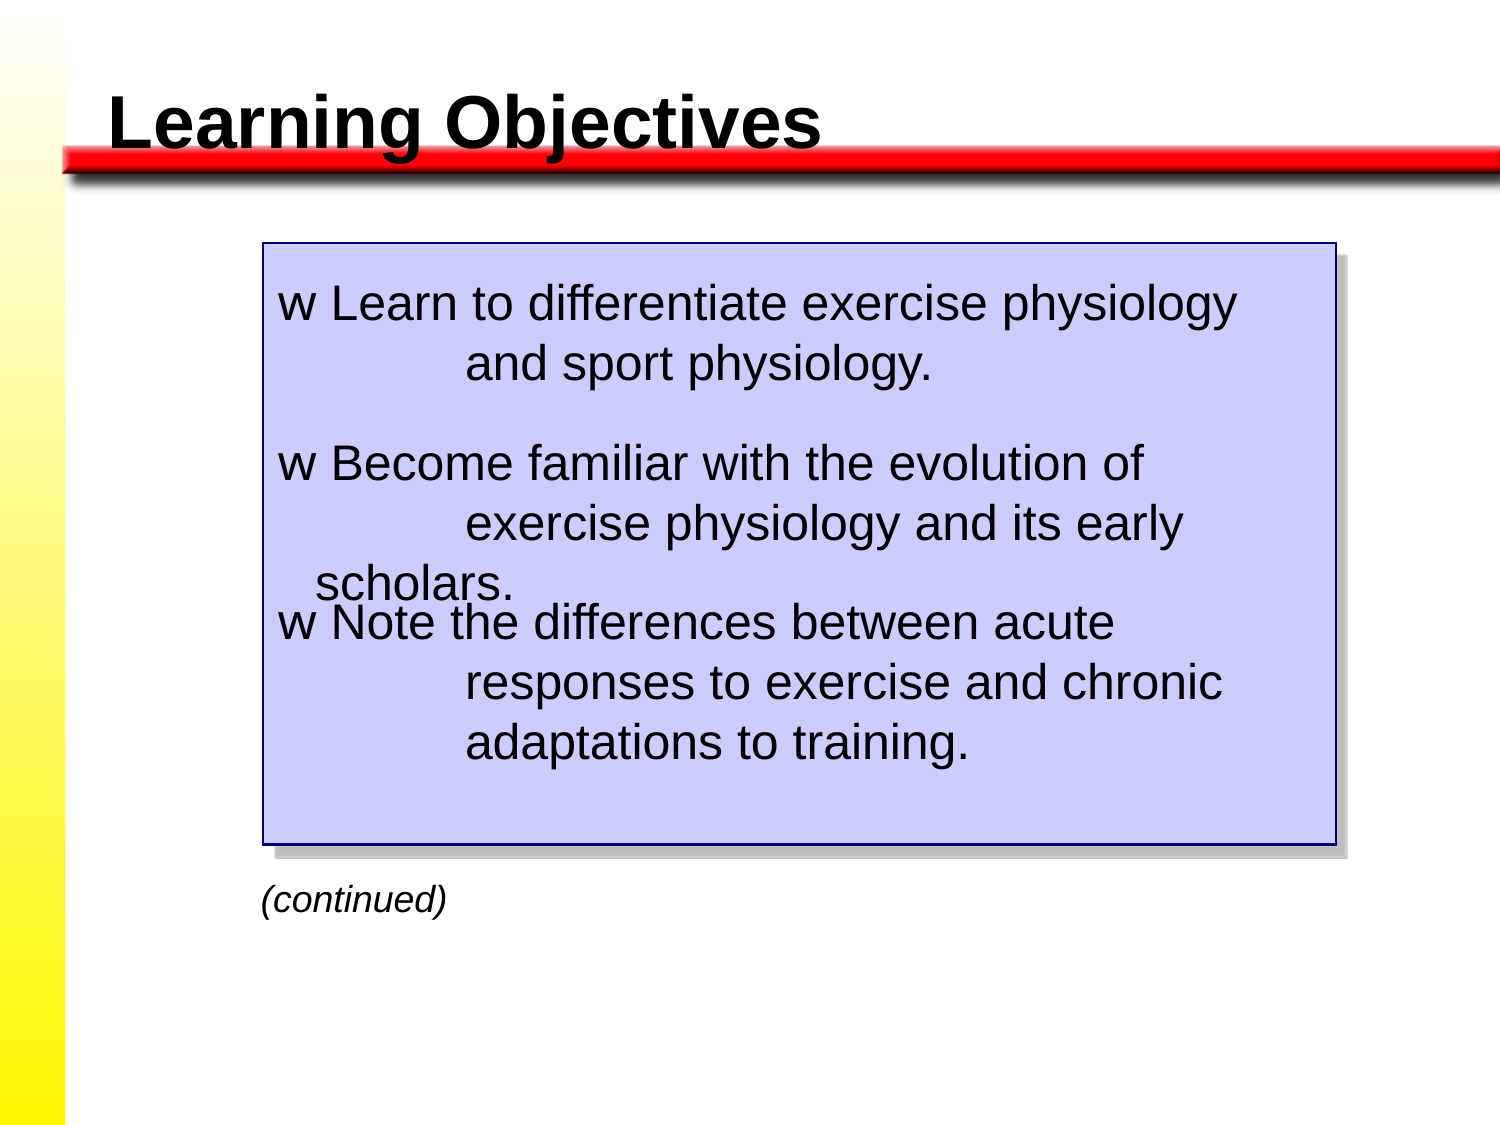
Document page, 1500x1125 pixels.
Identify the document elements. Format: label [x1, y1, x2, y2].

picture [0, 0, 1500, 1125]
text_box [208, 582, 1333, 931]
